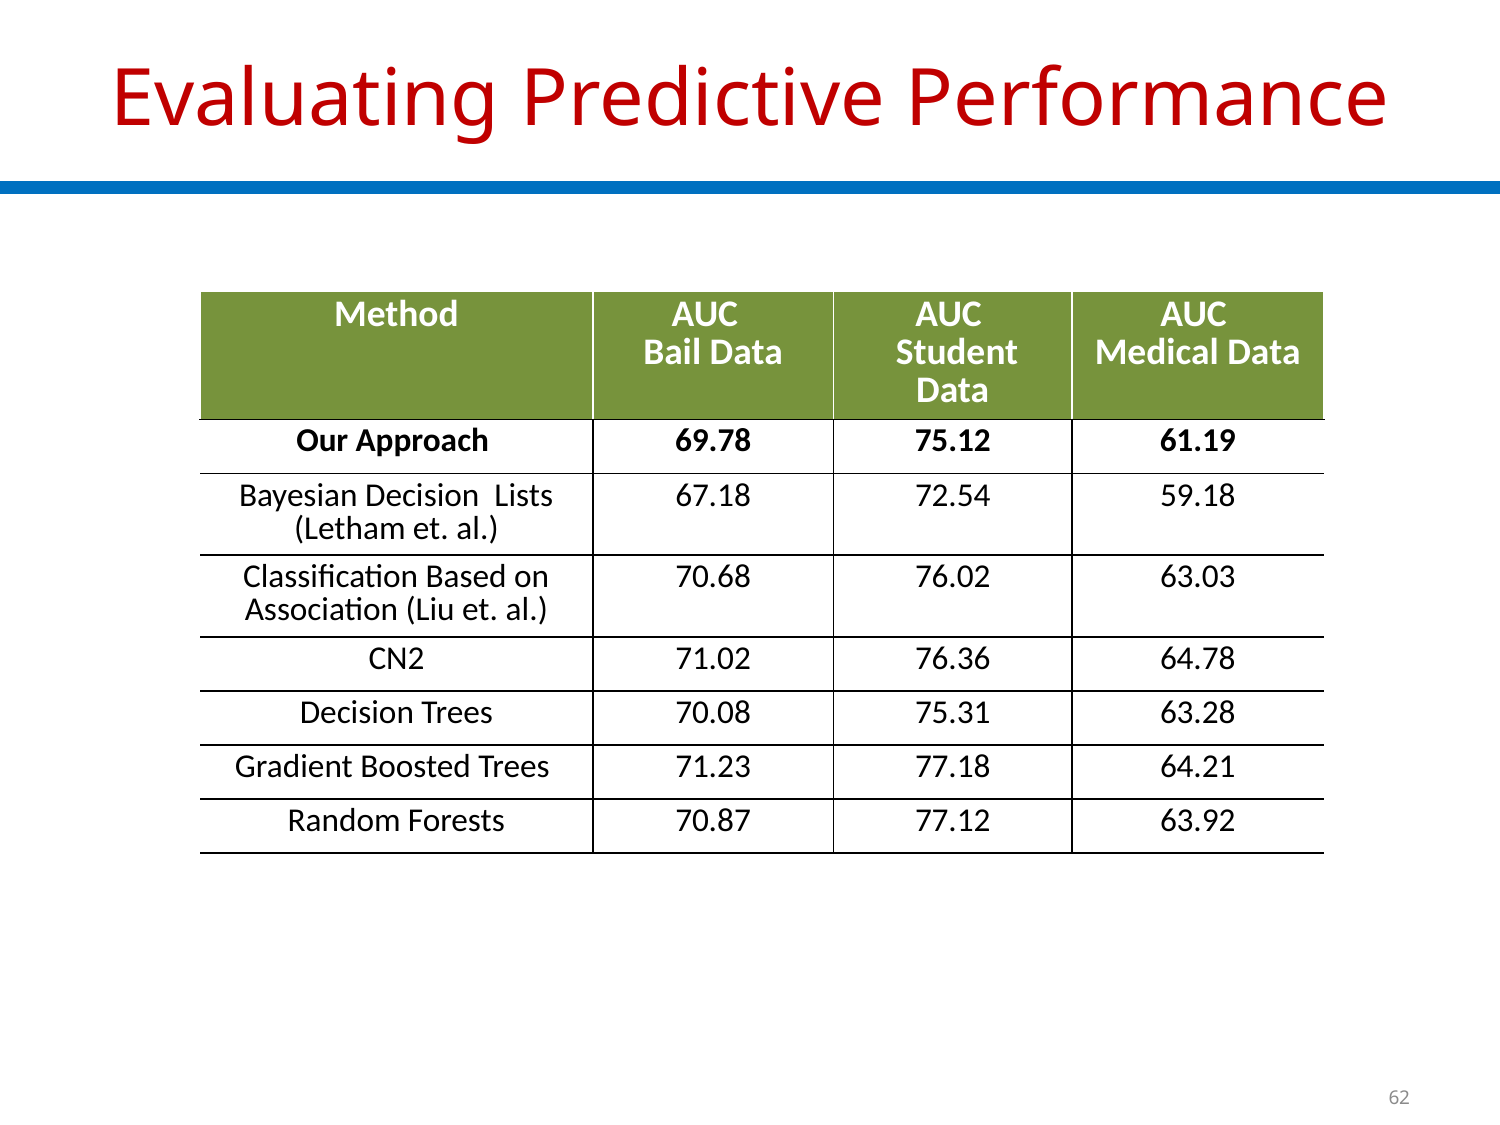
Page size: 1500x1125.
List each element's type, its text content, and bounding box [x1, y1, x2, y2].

table_cell 69.78 [594, 420, 833, 473]
table_cell Gradient Boosted Trees [200, 746, 592, 798]
table_cell 77.12 [834, 800, 1071, 852]
table_cell Decision Trees [200, 692, 592, 744]
table_cell CN2 [200, 638, 592, 690]
table_cell 70.68 [594, 556, 833, 636]
table_cell 64.78 [1073, 638, 1324, 690]
table_cell 63.92 [1073, 800, 1324, 852]
table_cell 71.23 [594, 746, 833, 798]
table_cell 77.18 [834, 746, 1071, 798]
table_cell Our Approach [200, 420, 592, 473]
table_cell Classification Based on Association (Liu et. al.) [200, 556, 592, 636]
table_cell 75.31 [834, 692, 1071, 744]
table_cell 71.02 [594, 638, 833, 690]
table_cell 63.28 [1073, 692, 1324, 744]
table_header AUC Medical Data [1073, 292, 1323, 419]
table_header AUC Student Data [834, 292, 1071, 419]
title Evaluating Predictive Performance [0, 0, 1500, 188]
table_cell 70.87 [594, 800, 833, 852]
table_cell 76.02 [834, 556, 1071, 636]
table_header AUC Bail Data [594, 292, 833, 419]
table_cell 72.54 [834, 474, 1071, 554]
slide_number 62 [1074, 1085, 1425, 1112]
table_cell 75.12 [834, 420, 1071, 473]
table_header Method [201, 292, 592, 419]
table_cell 63.03 [1073, 556, 1324, 636]
table_cell 76.36 [834, 638, 1071, 690]
table_cell 59.18 [1073, 474, 1324, 554]
table_cell 70.08 [594, 692, 833, 744]
table_cell Random Forests [200, 800, 592, 852]
table_cell 67.18 [594, 474, 833, 554]
table_cell 64.21 [1073, 746, 1324, 798]
table_cell 61.19 [1073, 420, 1324, 473]
table_cell Bayesian Decision Lists (Letham et. al.) [200, 474, 592, 554]
